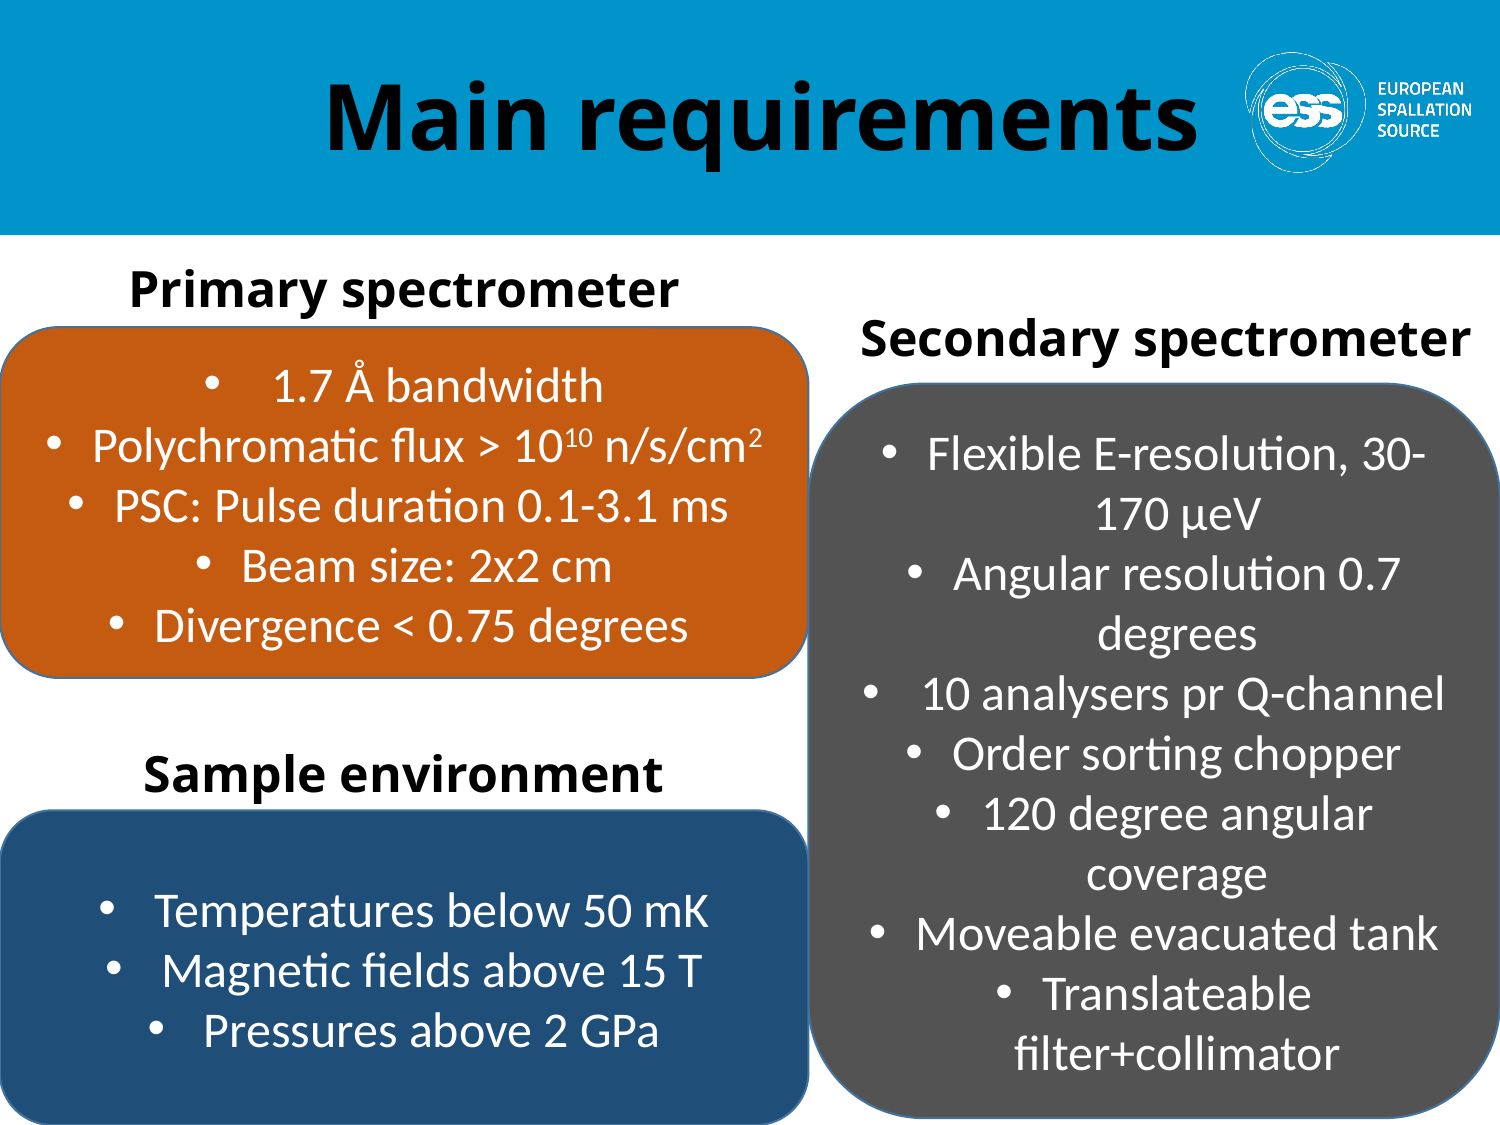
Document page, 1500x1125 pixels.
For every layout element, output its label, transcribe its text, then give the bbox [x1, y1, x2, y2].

picture [1422, 125, 1428, 134]
picture [1436, 104, 1444, 115]
text_box Secondary spectrometer [845, 299, 1487, 375]
text_box 1.7 Å bandwidth Polychromatic flux > 1010 n/s/cm2 PSC: Pulse duration 0.1-3.1 ms Beam size: 2x2 cm Divergence < 0.75 degrees [0, 326, 810, 679]
picture [1454, 83, 1458, 94]
title Main requirements [114, 11, 1408, 230]
text_box Flexible E-resolution, 30-170 μeV Angular resolution 0.7 degrees 10 analysers pr Q-channel Order sorting chopper 120 degree angular coverage Moveable evacuated tank Translateable filter+collimator [807, 382, 1500, 1120]
picture [1418, 104, 1423, 115]
text_box Sample environment [129, 734, 680, 810]
picture [1443, 86, 1450, 93]
text_box Temperatures below 50 mK Magnetic fields above 15 T Pressures above 2 GPa [0, 809, 810, 1125]
picture [1432, 125, 1438, 136]
picture [1409, 104, 1415, 115]
picture [1423, 83, 1430, 94]
text_box Primary spectrometer [113, 250, 695, 325]
